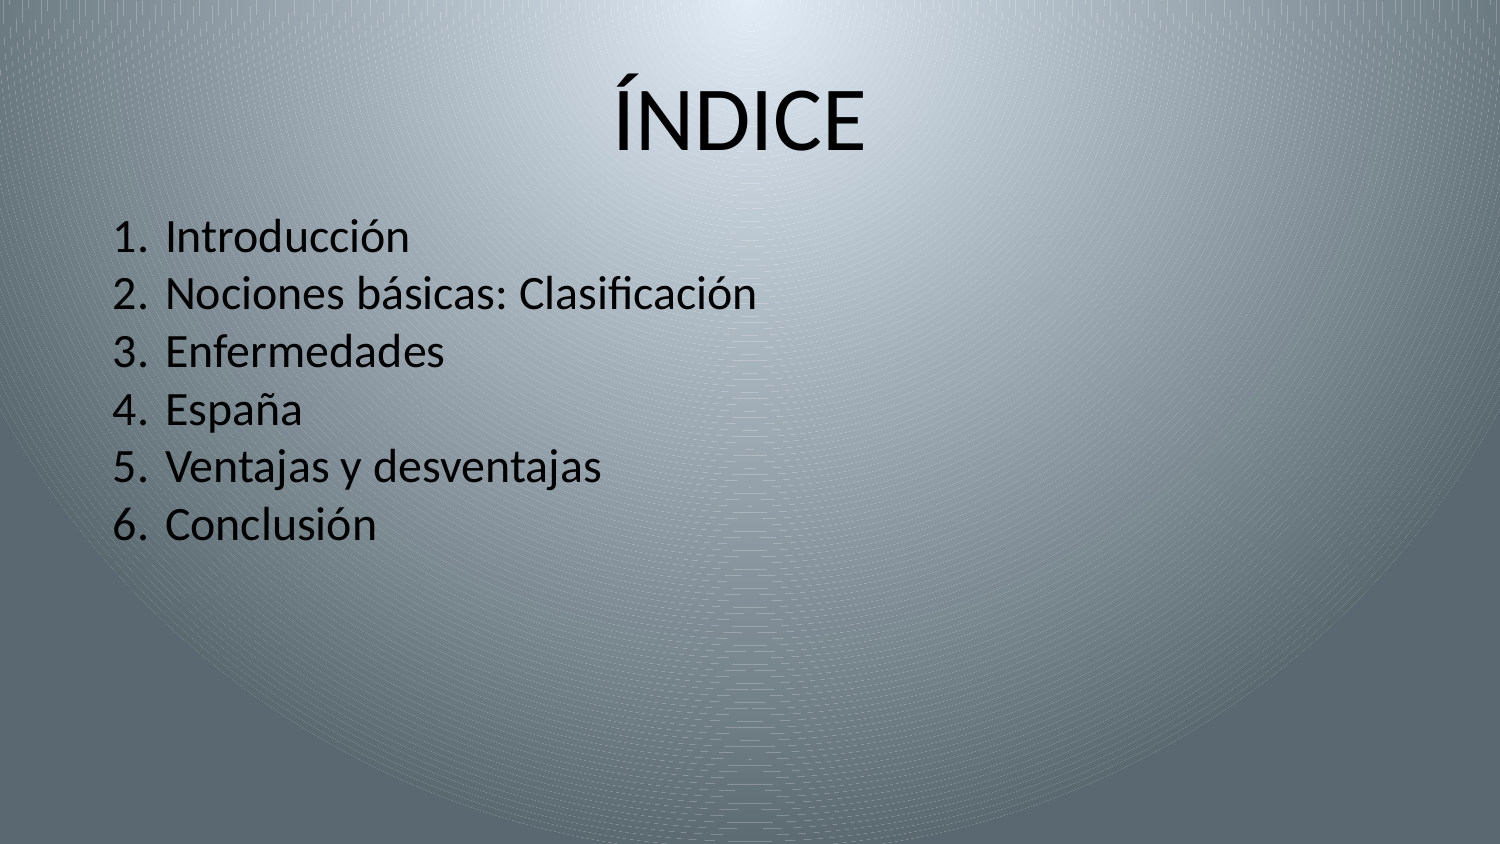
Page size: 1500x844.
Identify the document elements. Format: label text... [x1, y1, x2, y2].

list Introducción Nociones básicas: Clasificación Enfermedades España Ventajas y desventajas Conclusión [75, 196, 1425, 754]
title ÍNDICE [64, 43, 1415, 185]
